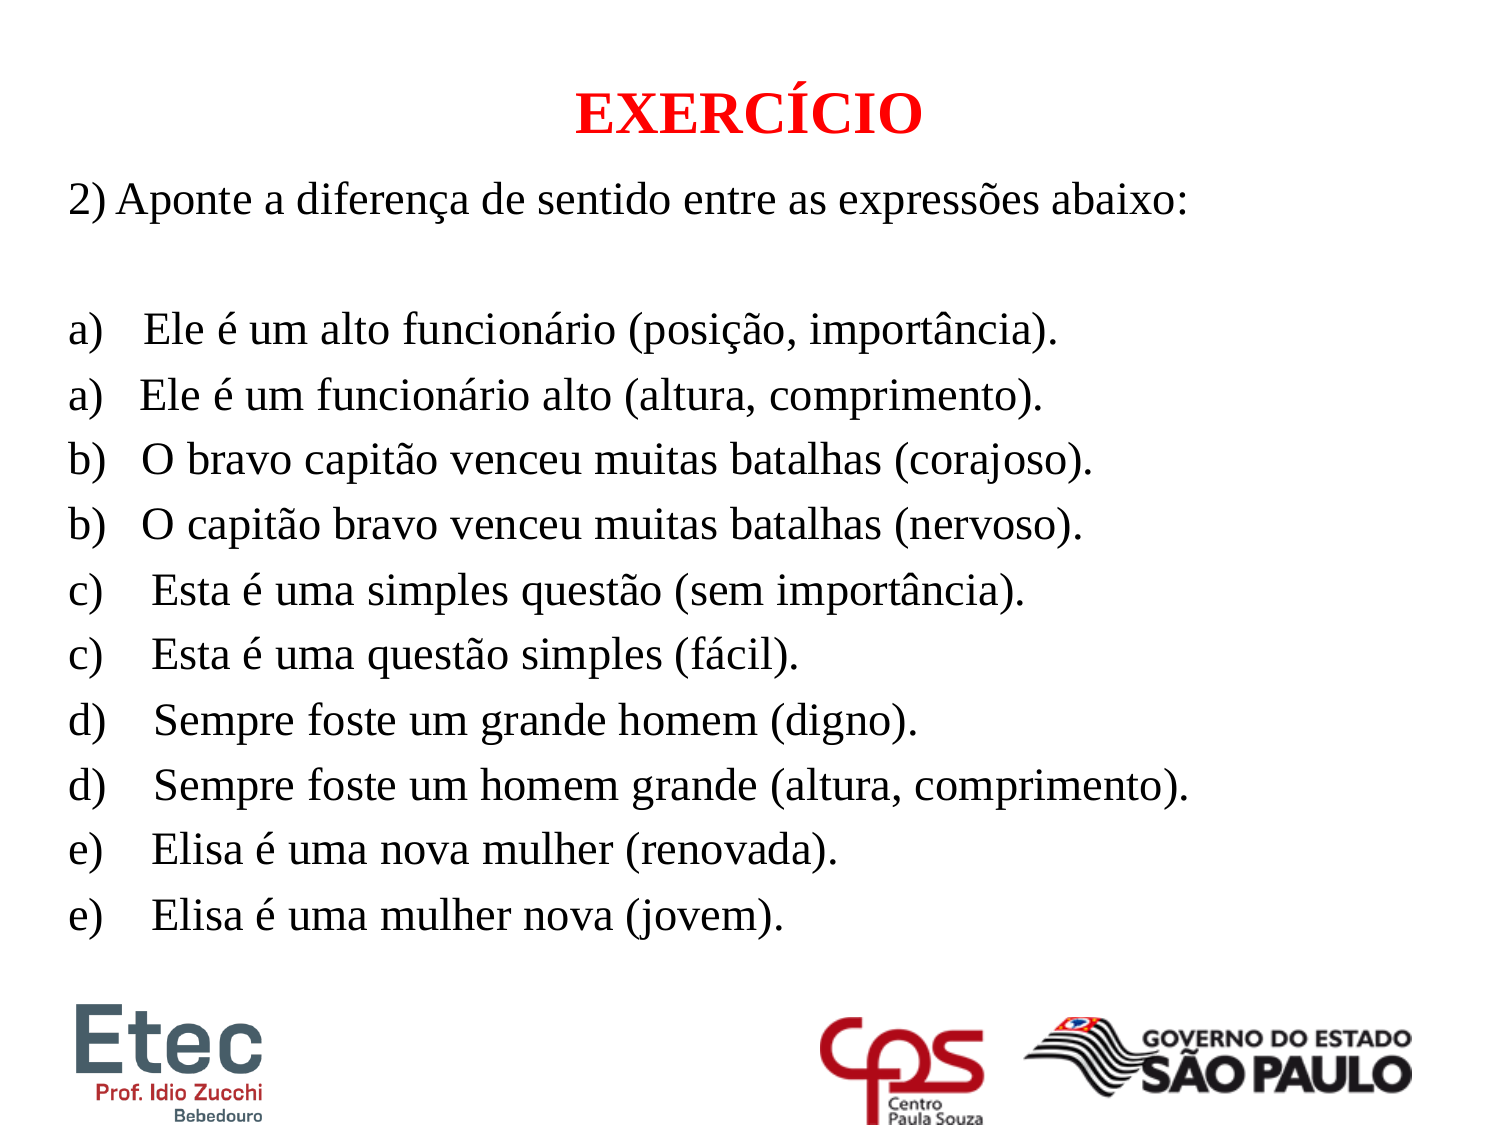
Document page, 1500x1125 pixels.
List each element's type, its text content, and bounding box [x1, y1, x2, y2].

title EXERCÍCIO [75, 45, 1425, 160]
list 2) Aponte a diferença de sentido entre as expressões abaixo: Ele é um alto funcionário (posição, importância). a) Ele é um funcionário alto (altura, comprimento). b) O bravo capitão venceu muitas batalhas (corajoso). b) O capitão bravo venceu muitas batalhas (nervoso). c) Esta é uma simples questão (sem importância). c) Esta é uma questão simples (fácil). d) Sempre foste um grande homem (digno). d) Sempre foste um homem grande (altura, comprimento). e) Elisa é uma nova mulher (renovada). e) Elisa é uma mulher nova (jovem). [53, 160, 1483, 1018]
picture [76, 1004, 262, 1122]
text_box [734, 165, 766, 286]
text_box [708, 102, 792, 133]
picture [820, 1016, 1412, 1125]
